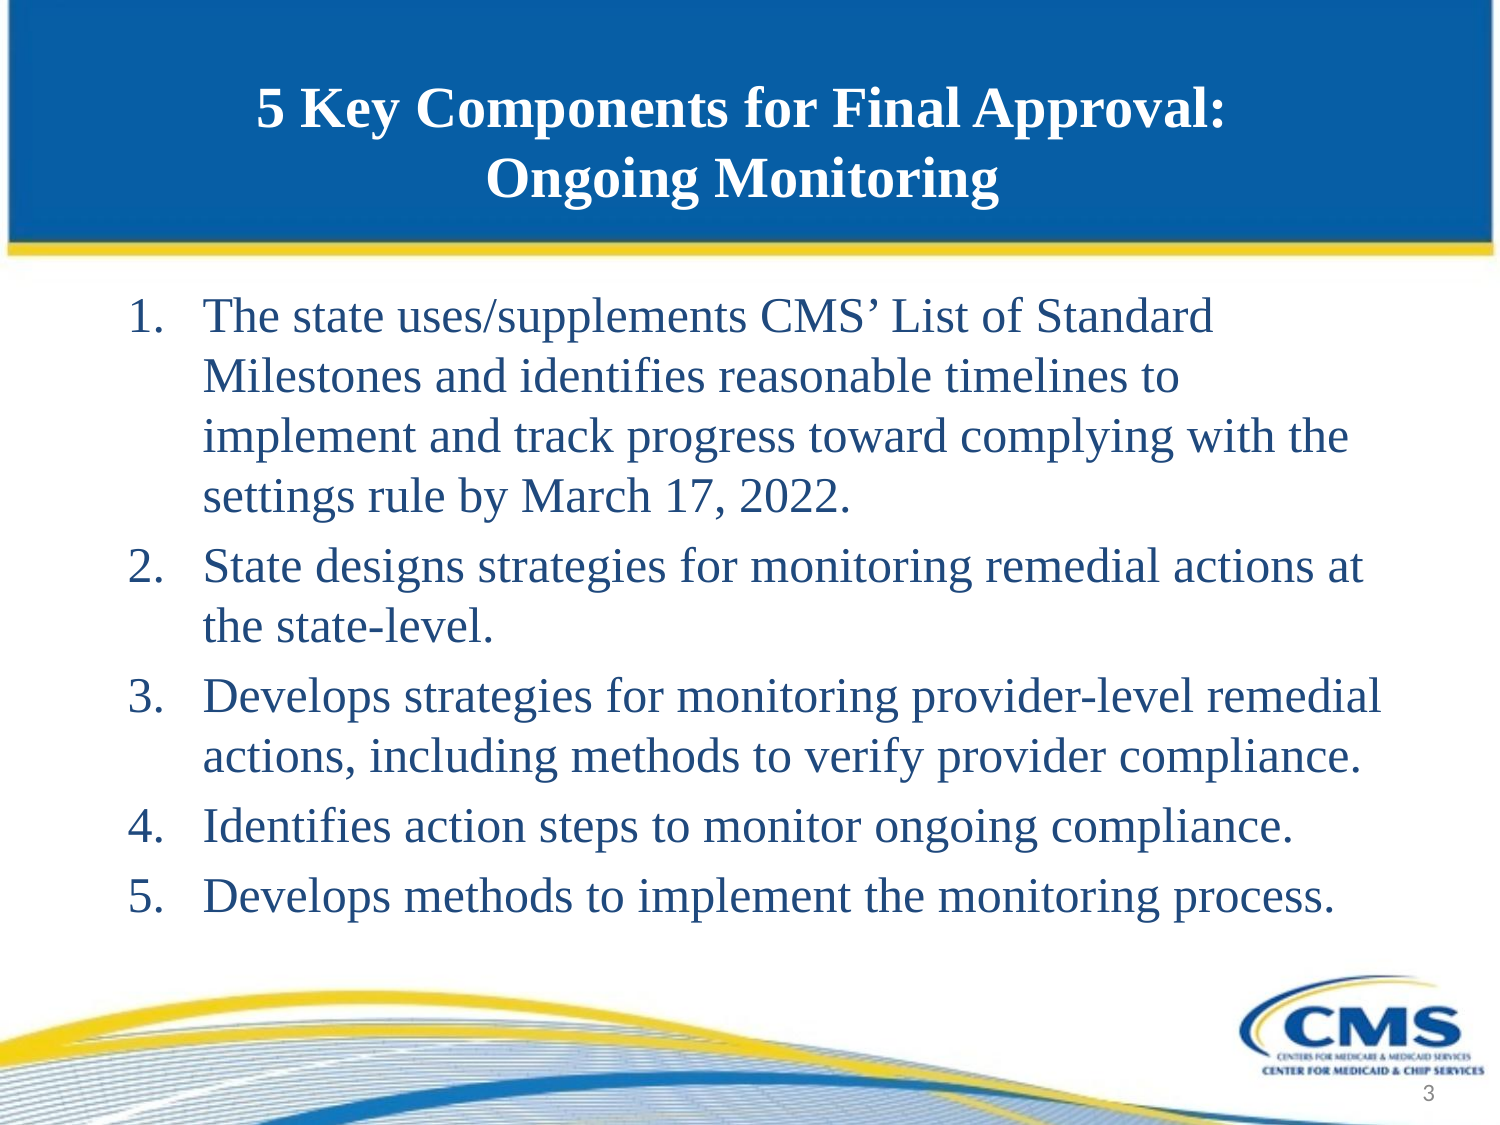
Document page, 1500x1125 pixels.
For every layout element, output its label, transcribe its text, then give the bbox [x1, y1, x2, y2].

slide_number 3 [1100, 1061, 1450, 1122]
title 5 Key Components for Final Approval: Ongoing Monitoring [37, 45, 1463, 233]
picture [0, 0, 1500, 1125]
list The state uses/supplements CMS’ List of Standard Milestones and identifies reasonable timelines to implement and track progress toward complying with the settings rule by March 17, 2022. State designs strategies for monitoring remedial actions at the state-level. Develops strategies for monitoring provider-level remedial actions, including methods to verify provider compliance. Identifies action steps to monitor ongoing compliance. Develops methods to implement the monitoring process. [112, 275, 1413, 975]
